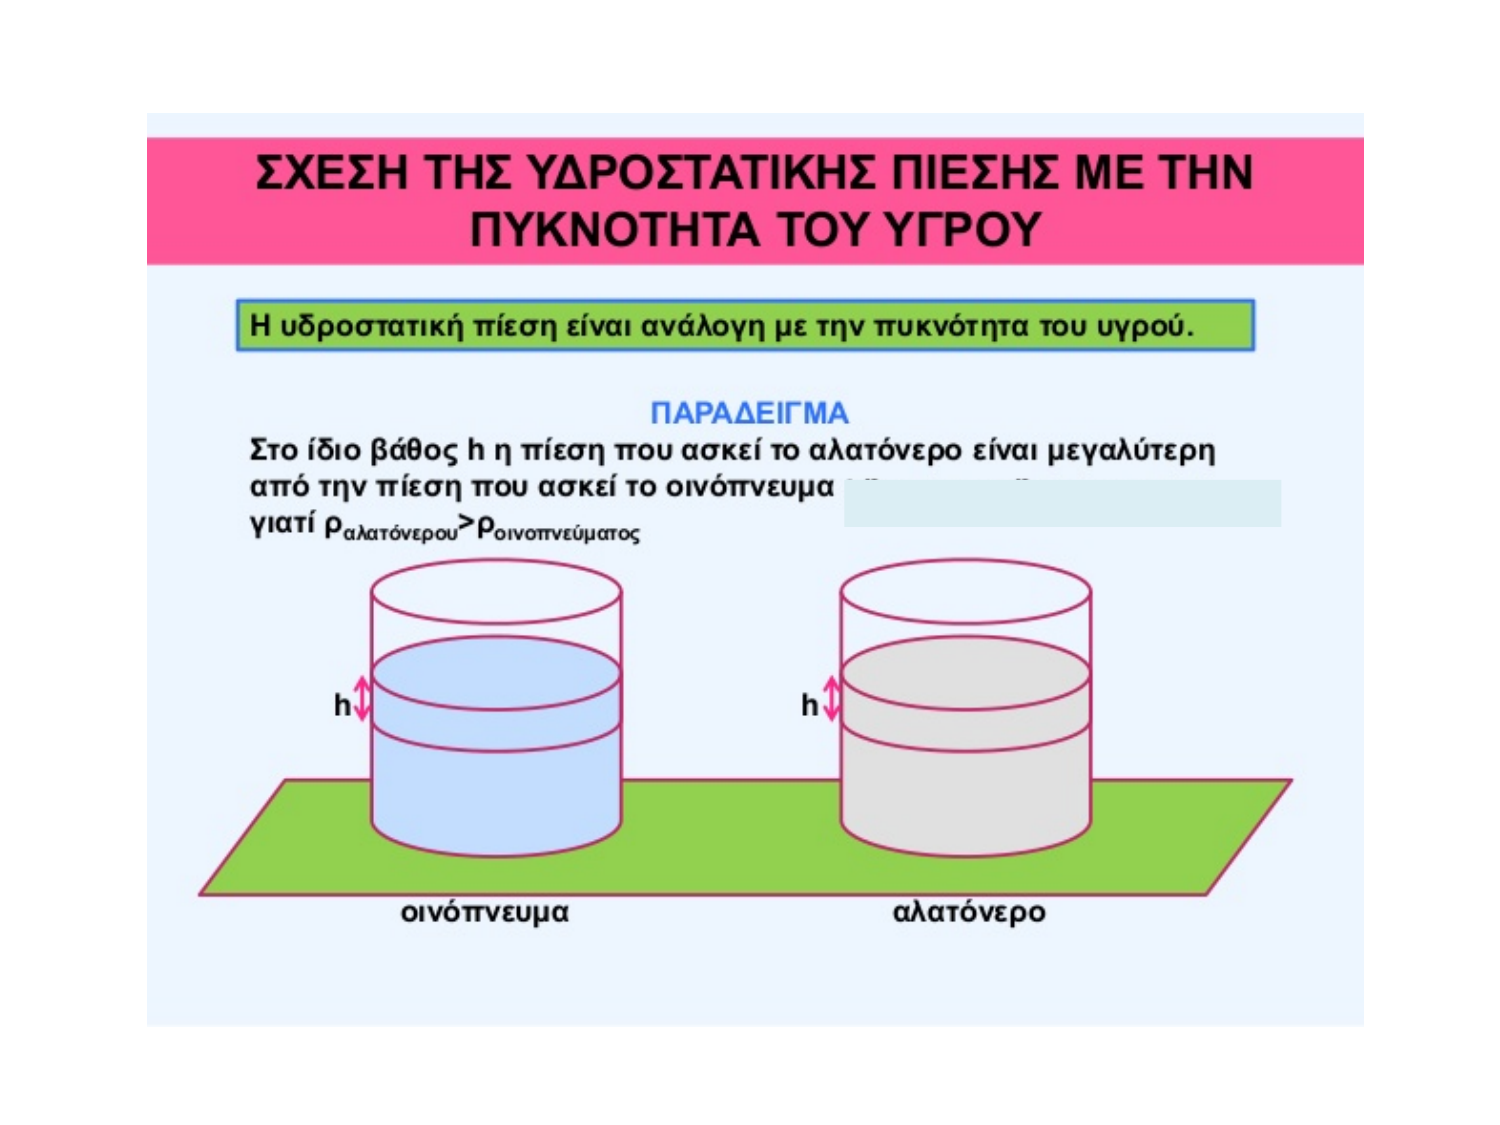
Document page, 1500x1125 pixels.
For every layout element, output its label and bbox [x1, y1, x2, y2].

picture [147, 113, 1364, 1027]
